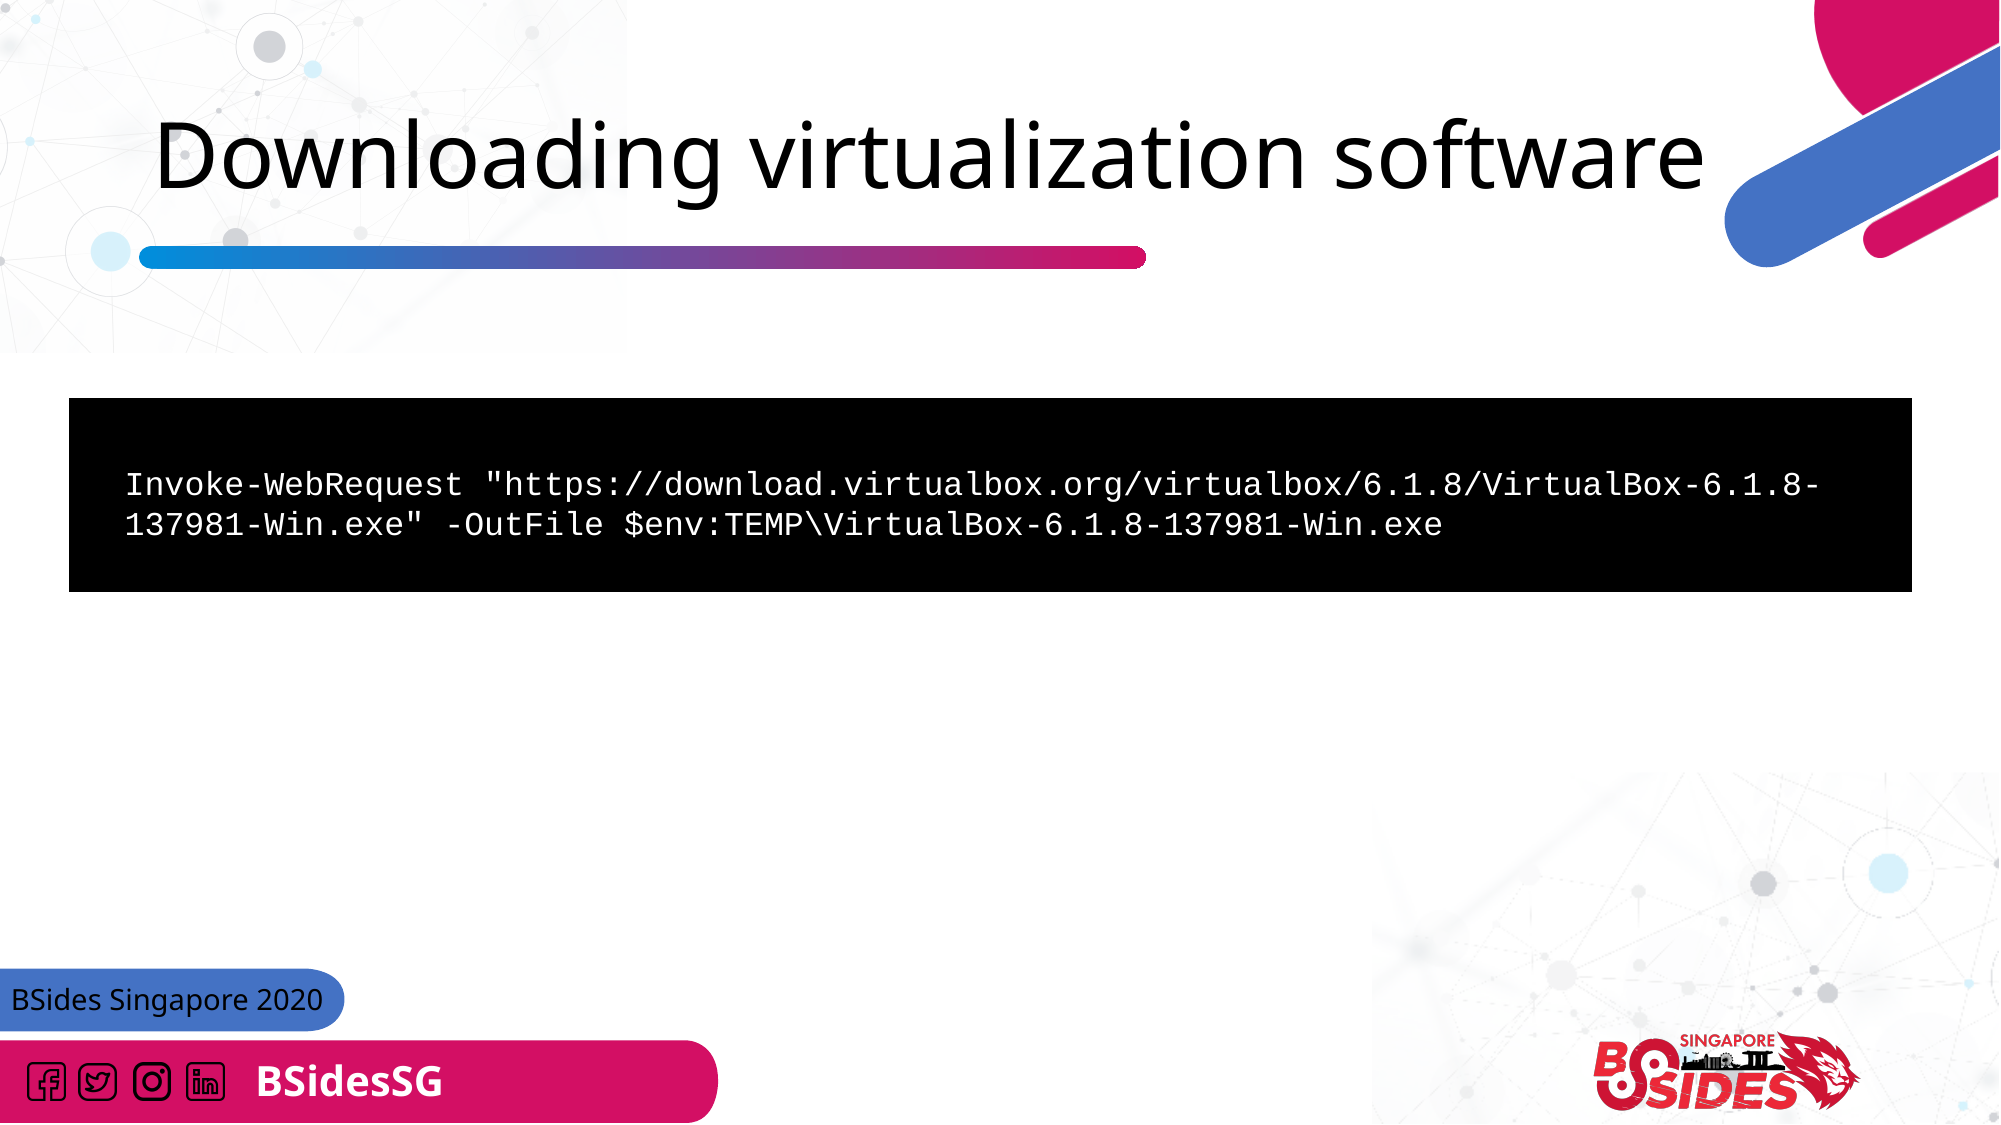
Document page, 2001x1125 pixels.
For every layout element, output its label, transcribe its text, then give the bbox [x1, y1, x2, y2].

picture [1589, 1031, 1863, 1114]
picture [1863, 155, 1999, 259]
title Downloading virtualization software [137, 59, 1863, 259]
picture [133, 1062, 171, 1101]
picture [78, 1063, 117, 1101]
picture [1814, 0, 2000, 116]
picture [186, 1062, 225, 1101]
text_box Invoke-WebRequest "https://download.virtualbox.org/virtualbox/6.1.8/VirtualBox-6.1.8- 137981-Win.exe" -OutFile $env:TEMP\VirtualBox-6.1.8-137981-Win.exe [69, 398, 1912, 592]
picture [27, 1062, 66, 1101]
